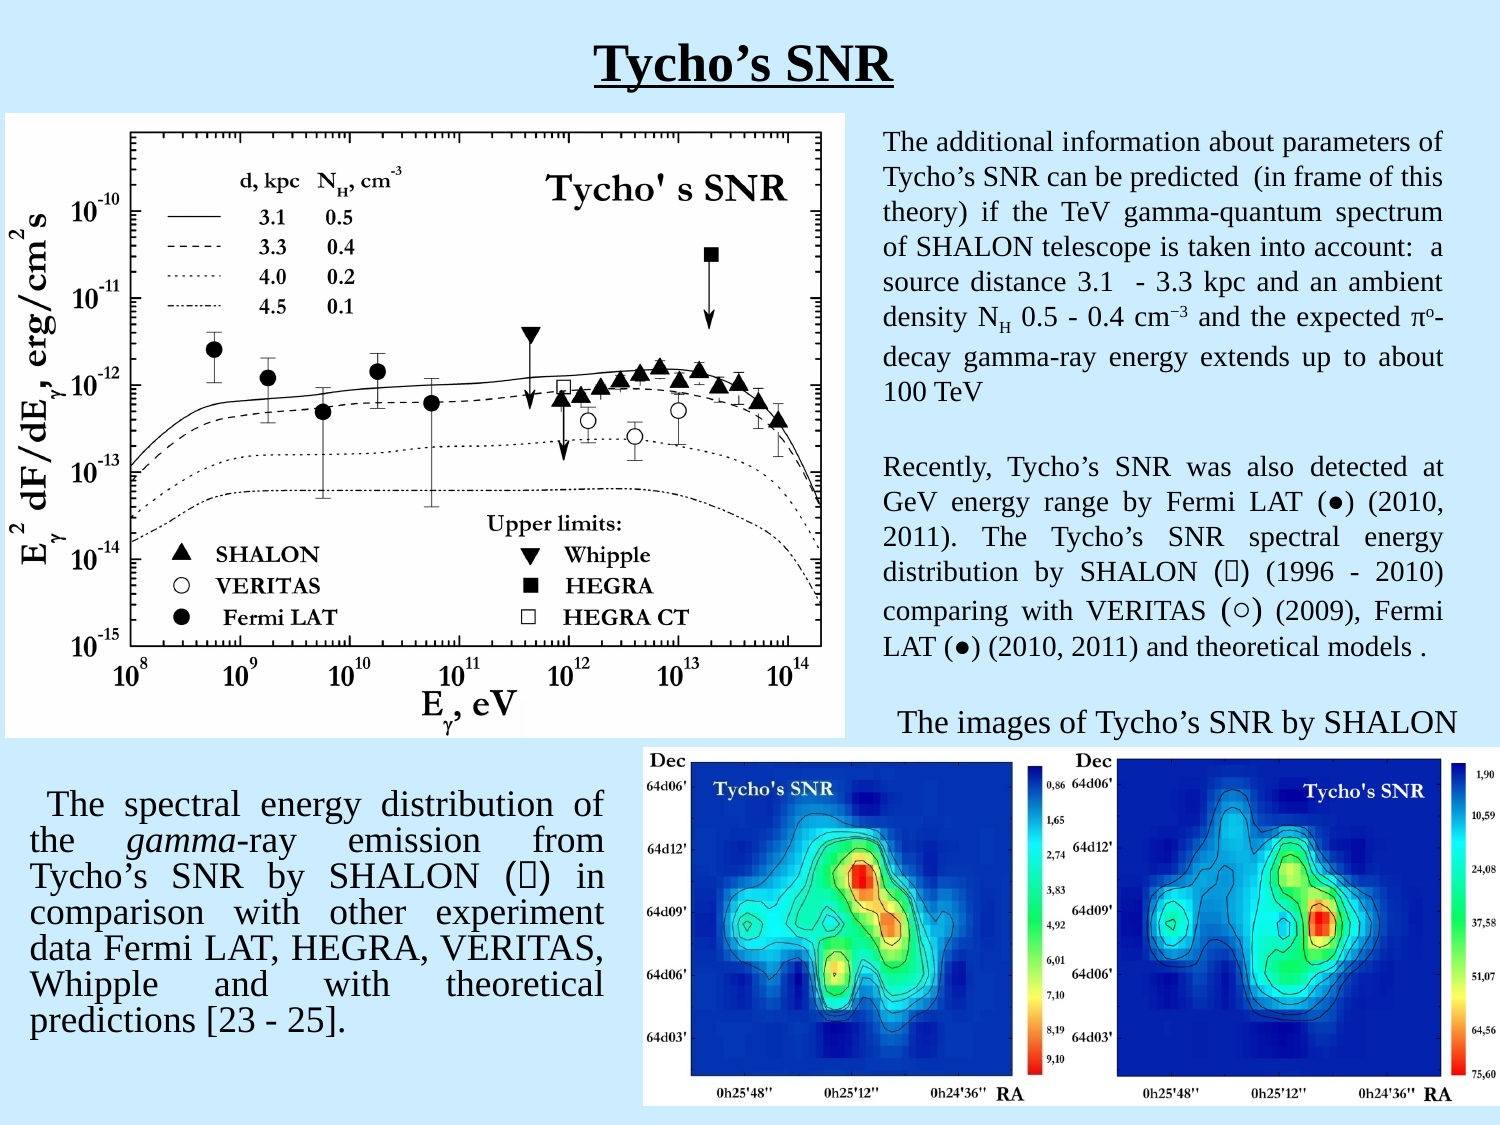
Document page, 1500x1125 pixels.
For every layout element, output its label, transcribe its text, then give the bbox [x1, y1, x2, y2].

text_box The spectral energy distribution of the gamma-ray emission from Tycho’s SNR by SHALON () in comparison with other experiment data Fermi LAT, HEGRA, VERITAS, Whipple and with theoretical predictions [23 - 25]. [0, 780, 621, 1047]
picture [5, 113, 845, 738]
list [1066, 746, 1500, 1107]
text_box Tycho’s SNR [301, 0, 1187, 121]
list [643, 747, 1064, 1107]
text_box The additional information about parameters of Tycho’s SNR can be predicted (in frame of this theory) if the TeV gamma-quantum spectrum of SHALON telescope is taken into account: a source distance 3.1 - 3.3 kpc and an ambient density NH 0.5 - 0.4 cm−3 and the expected πo-decay gamma-ray energy extends up to about 100 TeV Recently, Tycho’s SNR was also detected at GeV energy range by Fermi LAT (●) (2010, 2011). The Tycho’s SNR spectral energy distribution by SHALON () (1996 - 2010) comparing with VERITAS (○) (2009), Fermi LAT (●) (2010, 2011) and theoretical models . [868, 114, 1459, 670]
text_box The images of Tycho’s SNR by SHALON [882, 692, 1483, 745]
